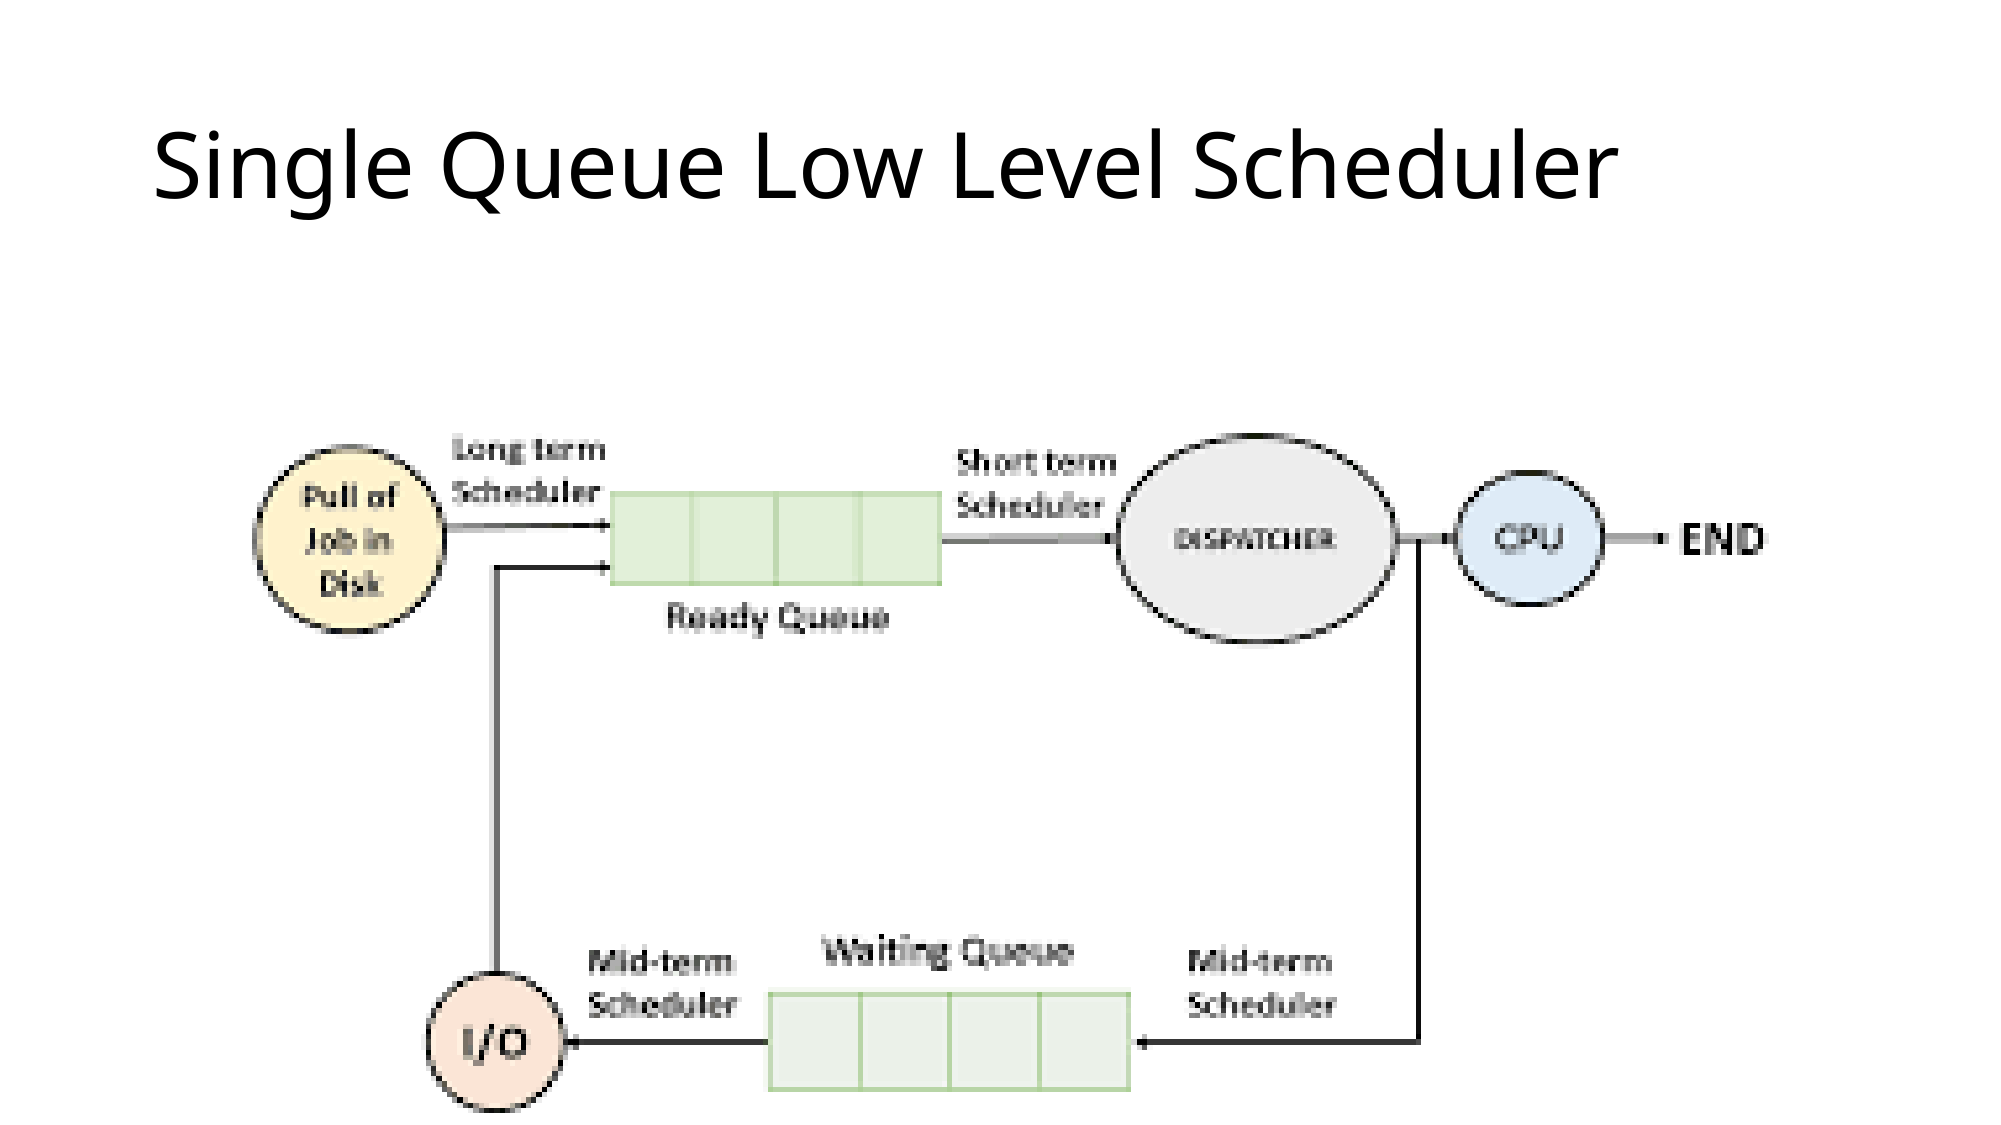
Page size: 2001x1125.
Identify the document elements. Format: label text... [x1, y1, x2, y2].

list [221, 339, 1806, 1125]
title Single Queue Low Level Scheduler [137, 59, 1863, 278]
